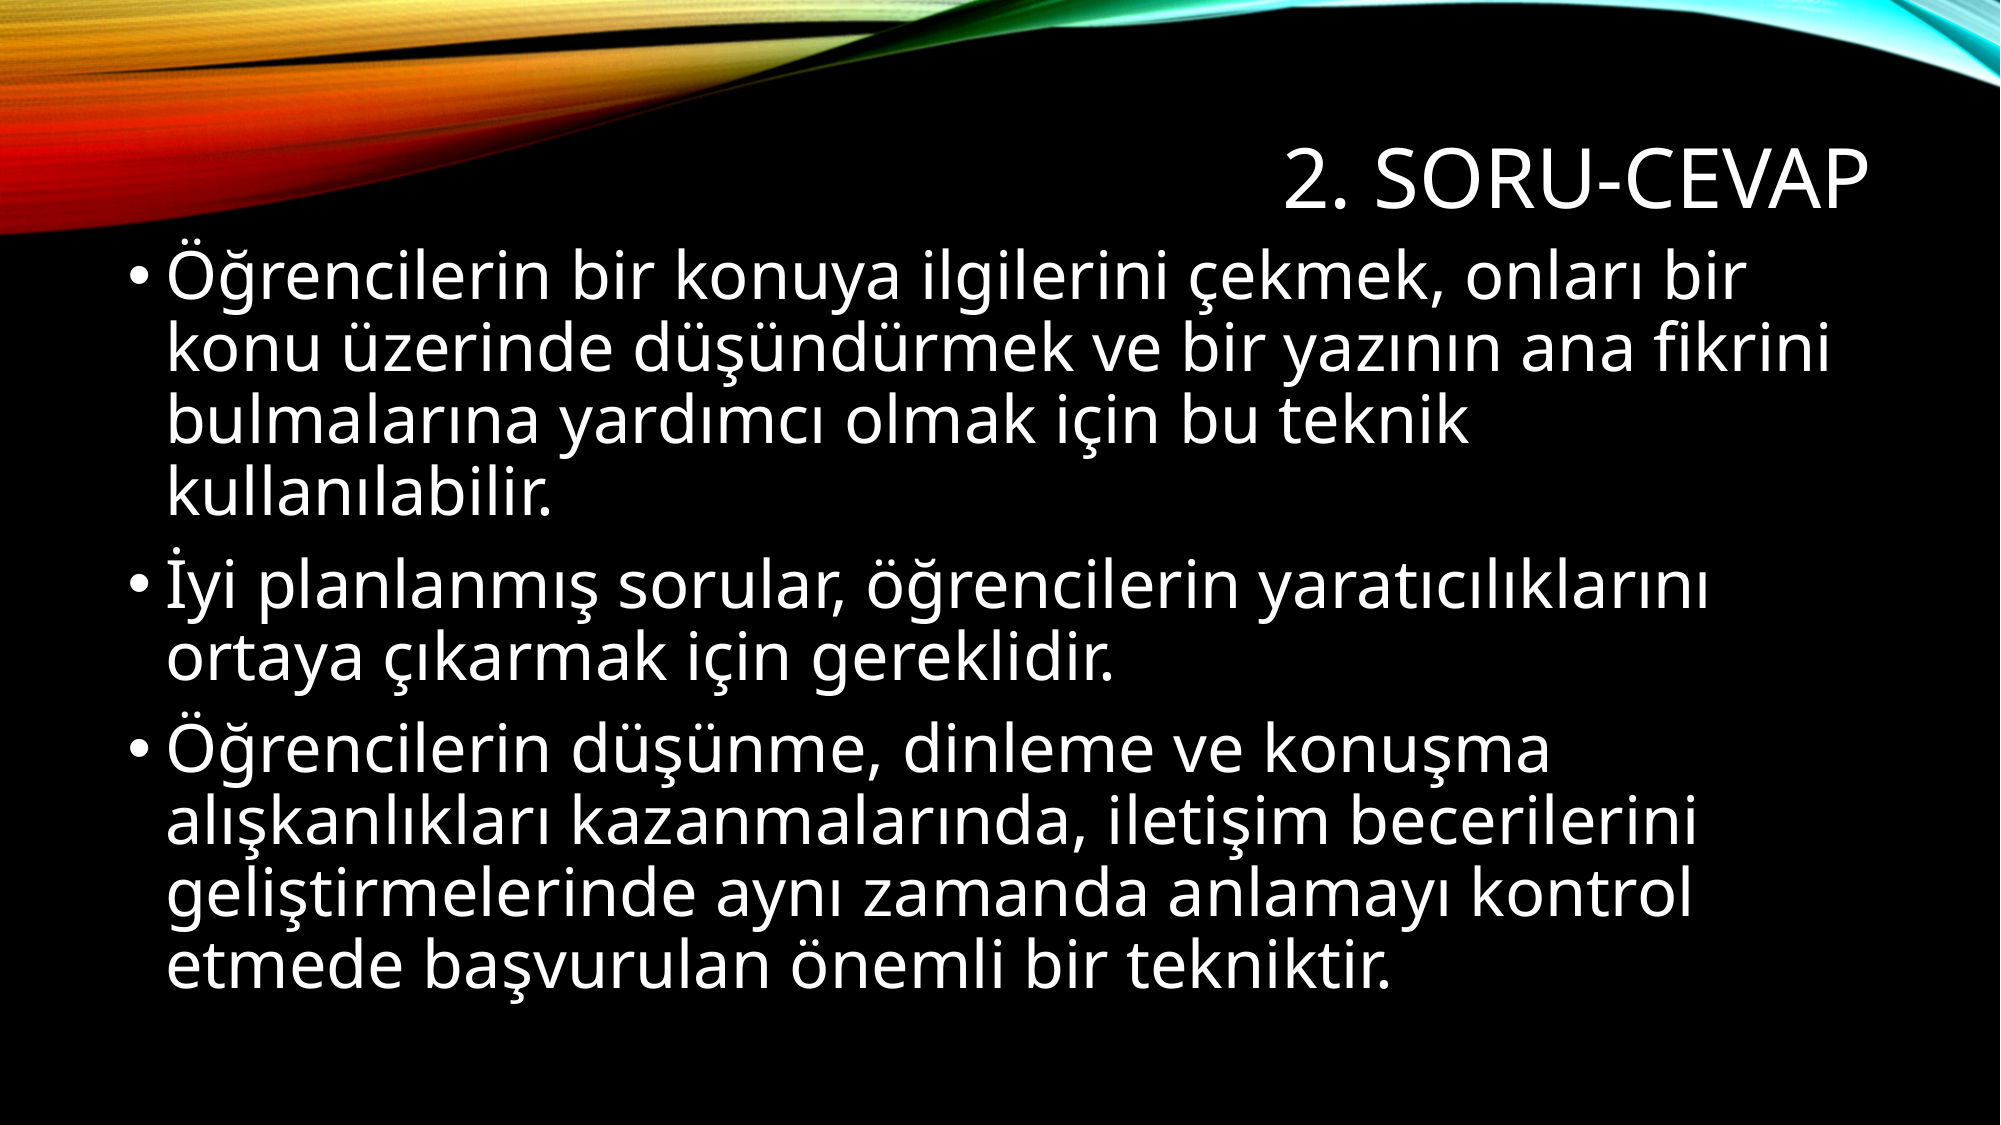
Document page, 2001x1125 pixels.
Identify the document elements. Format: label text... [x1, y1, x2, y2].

list Öğrencilerin bir konuya ilgilerini çekmek, onları bir konu üzerinde düşündürmek ve bir yazının ana fikrini bulmalarına yardımcı olmak için bu teknik kullanılabilir. İyi planlanmış sorular, öğrencilerin yaratıcılıklarını ortaya çıkarmak için gereklidir. Öğrencilerin düşünme, dinleme ve konuşma alışkanlıkları kazanmalarında, iletişim becerilerini geliştirmelerinde aynı zamanda anlamayı kontrol etmede başvurulan önemli bir tekniktir. [112, 234, 1888, 1021]
title 2. Soru-Cevap [474, 125, 1888, 234]
picture [0, 0, 2000, 237]
